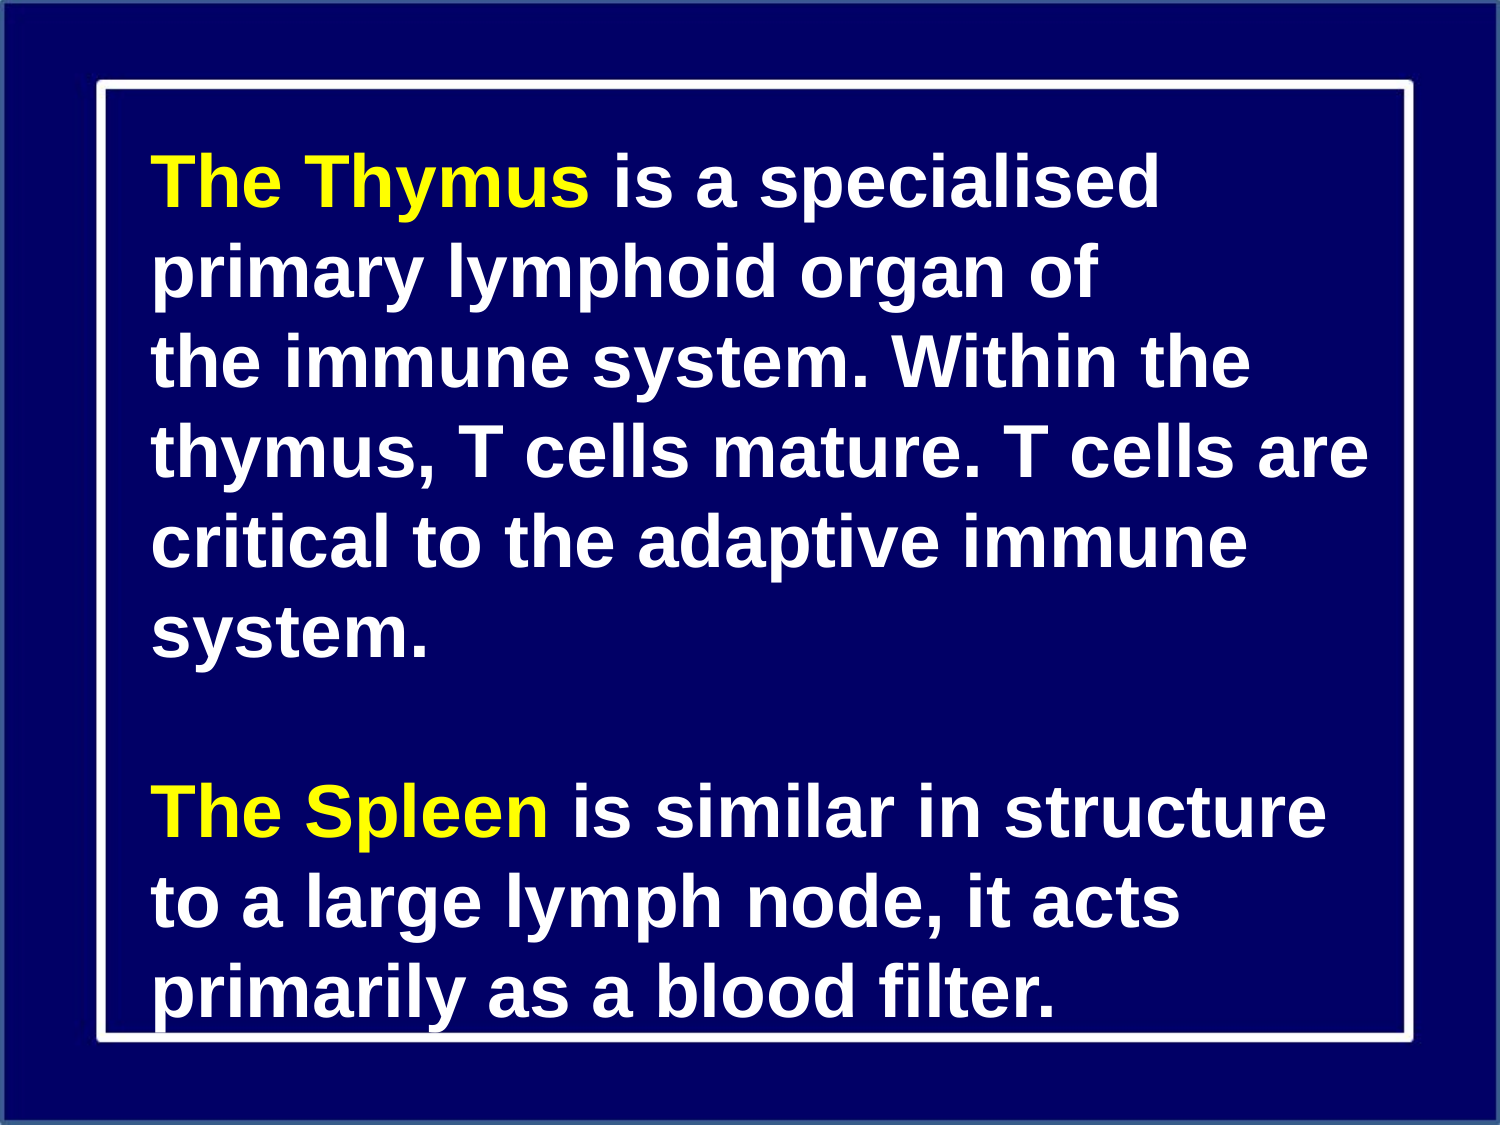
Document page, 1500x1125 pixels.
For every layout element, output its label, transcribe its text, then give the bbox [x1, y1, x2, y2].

picture [0, 0, 1500, 1125]
text_box The Thymus is a specialised primary lymphoid organ of the immune system. Within the thymus, T cells mature. T cells are critical to the adaptive immune system. The Spleen is similar in structure to a large lymph node, it acts primarily as a blood filter. [135, 125, 1400, 1041]
